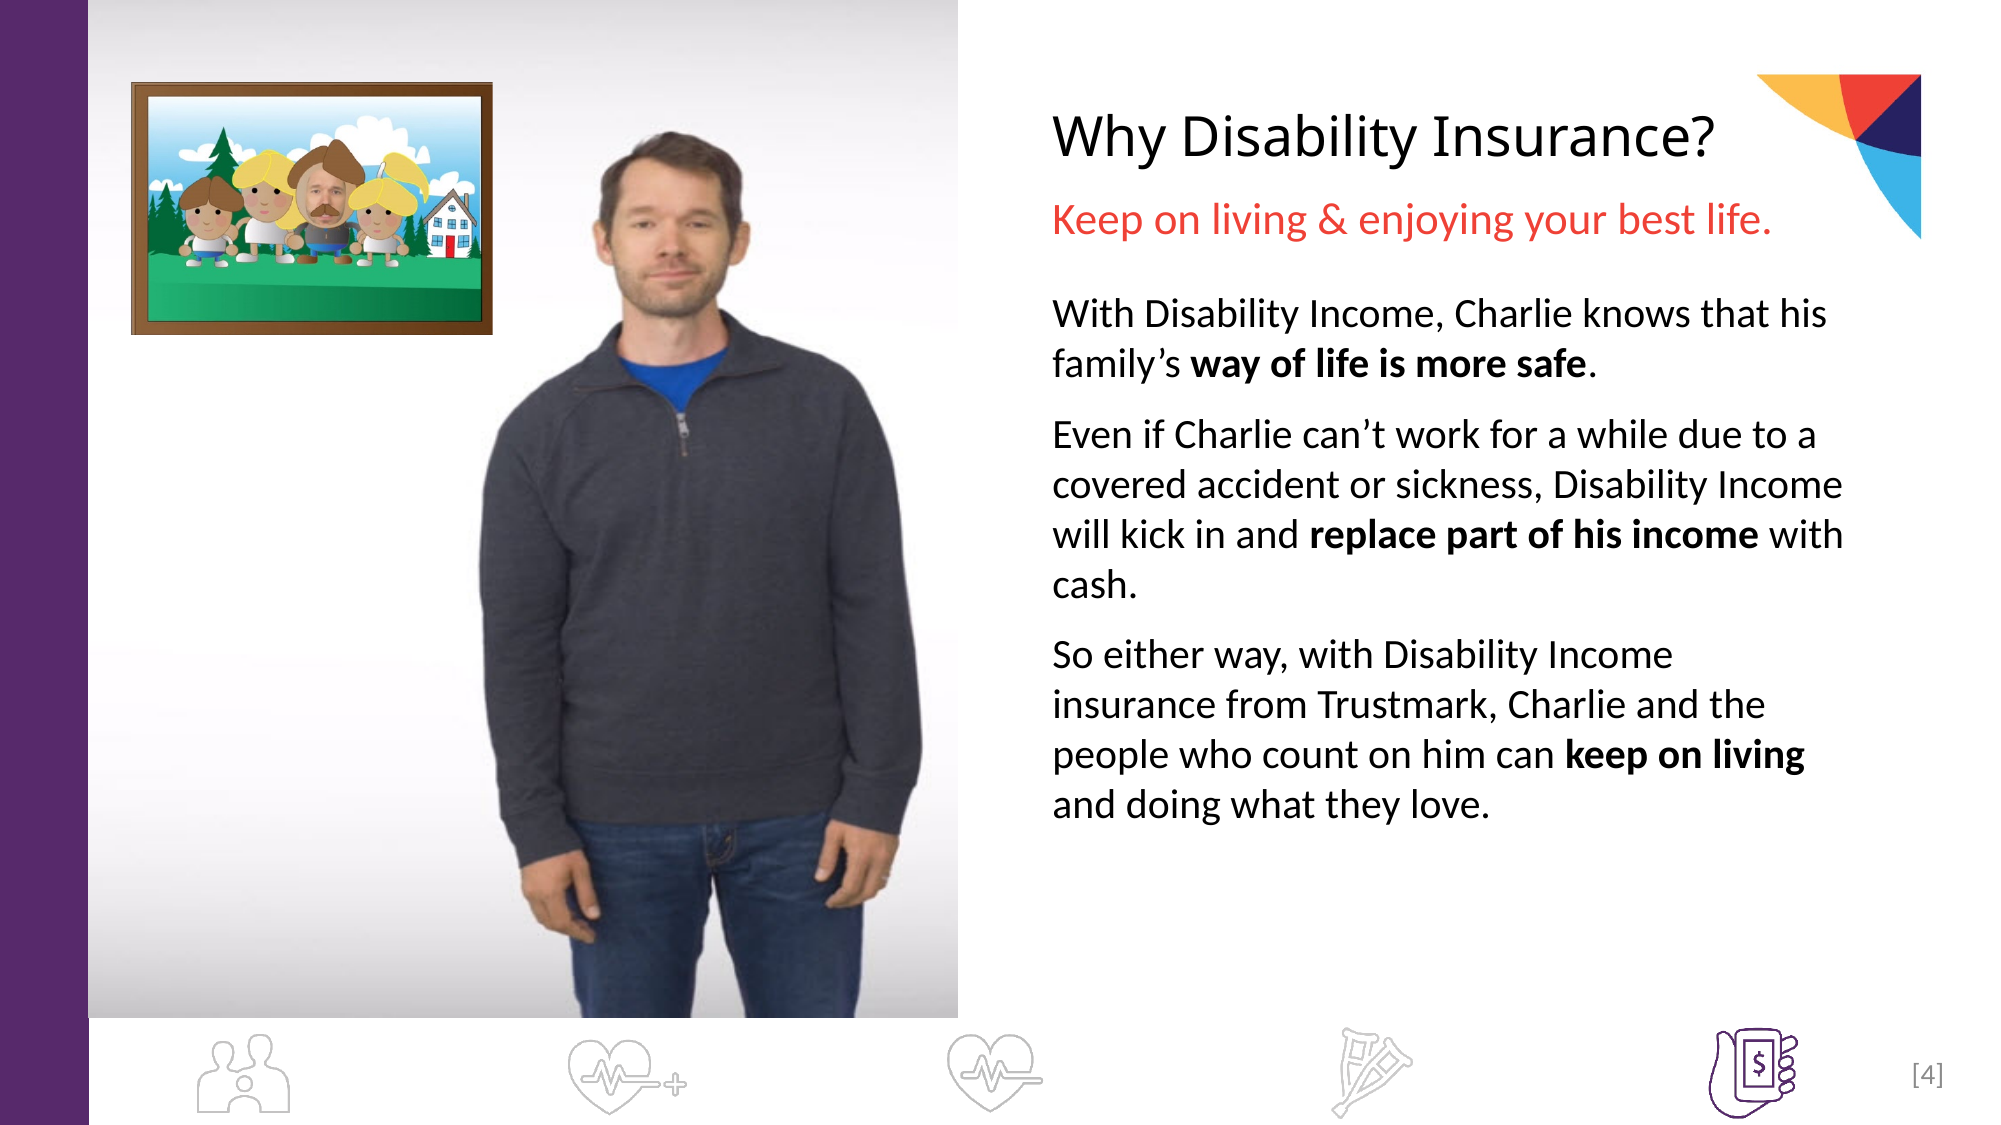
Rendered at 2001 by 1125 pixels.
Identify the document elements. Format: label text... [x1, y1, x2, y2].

picture [88, 0, 2000, 1125]
list Keep on living & enjoying your best life. [1037, 188, 1804, 291]
title Why Disability Insurance? [1037, 76, 1764, 202]
slide_number [4] [1509, 1042, 1960, 1103]
list With Disability Income, Charlie knows that his family’s way of life is more safe. Even if Charlie can’t work for a while due to a covered accident or sickness, Disability Income will kick in and replace part of his income with cash. So either way, with Disability Income insurance from Trustmark, Charlie and the people who count on him can keep on living and doing what they love. [1037, 277, 1863, 1014]
